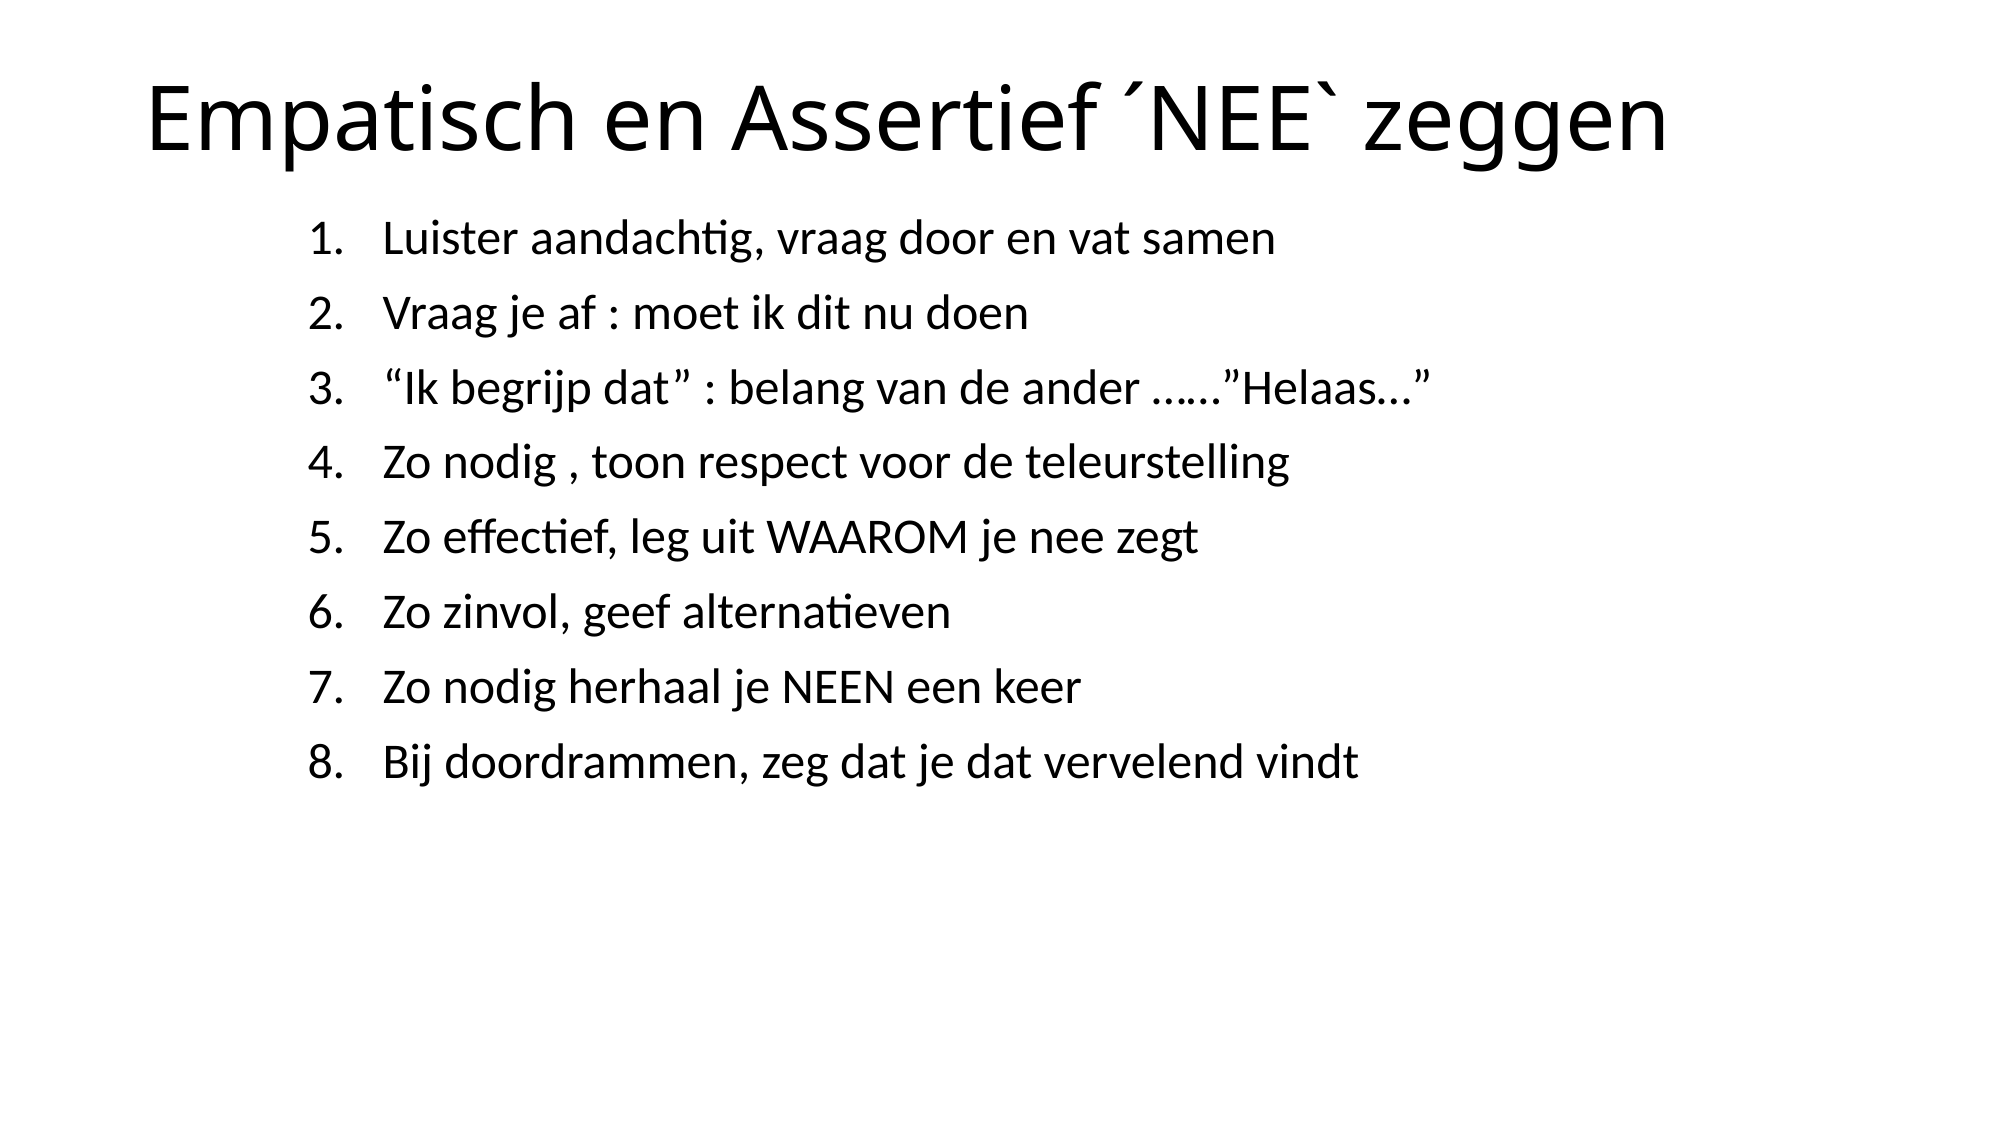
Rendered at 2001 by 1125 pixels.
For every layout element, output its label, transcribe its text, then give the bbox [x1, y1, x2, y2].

title Empatisch en Assertief ´NEE` zeggen [136, 59, 1863, 184]
list Luister aandachtig, vraag door en vat samen Vraag je af : moet ik dit nu doen “Ik begrijp dat” : belang van de ander ……”Helaas…” Zo nodig , toon respect voor de teleurstelling Zo effectief, leg uit WAAROM je nee zegt Zo zinvol, geef alternatieven Zo nodig herhaal je NEEN een keer Bij doordrammen, zeg dat je dat vervelend vindt [299, 203, 1676, 1006]
